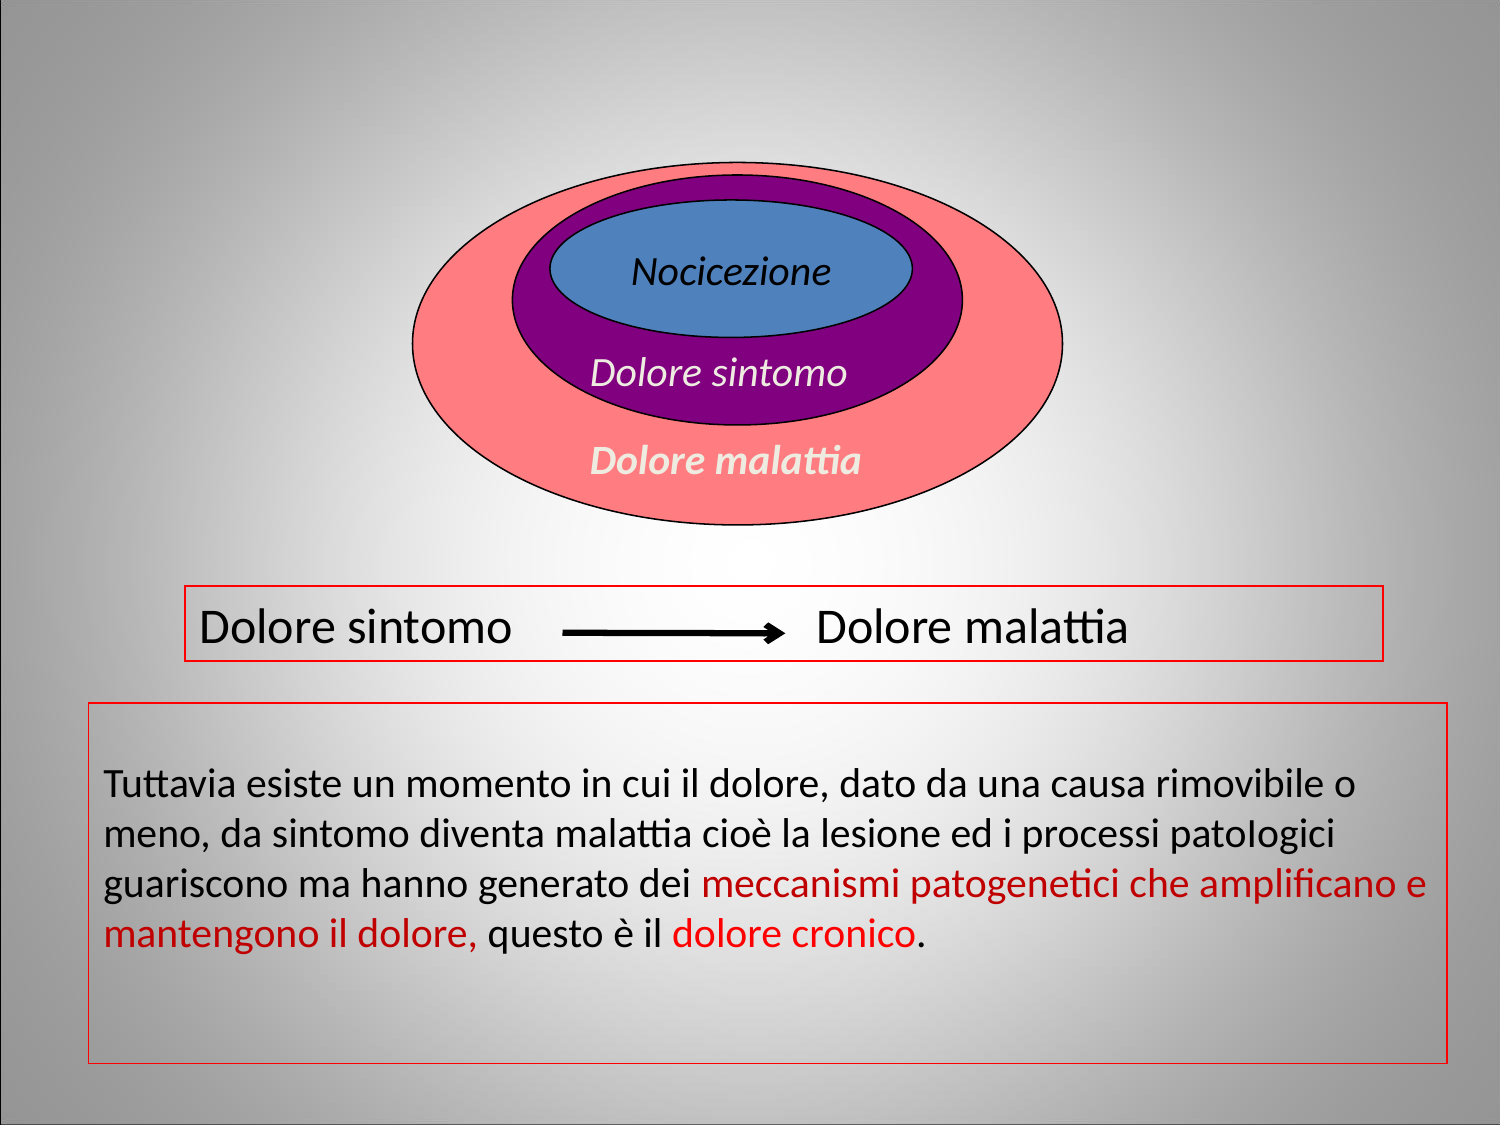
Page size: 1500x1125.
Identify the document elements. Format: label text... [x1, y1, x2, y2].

text_box [412, 162, 1063, 525]
text_box Dolore malattia [574, 425, 973, 491]
text_box Nocicezione [549, 199, 913, 337]
text_box [562, 626, 786, 641]
text_box [512, 174, 963, 389]
picture [0, 0, 1500, 1125]
text_box [610, 403, 865, 425]
text_box Dolore sintomo Dolore malattia [184, 585, 1383, 662]
text_box Dolore sintomo [574, 337, 897, 403]
text_box Tuttavia esiste un momento in cui il dolore, dato da una causa rimovibile o meno, da sintomo diventa malattia cioè la lesione ed i processi patoIogici guariscono ma hanno generato dei meccanismi patogenetici che amplificano e mantengono il dolore, questo è il dolore cronico. [88, 703, 1447, 1064]
